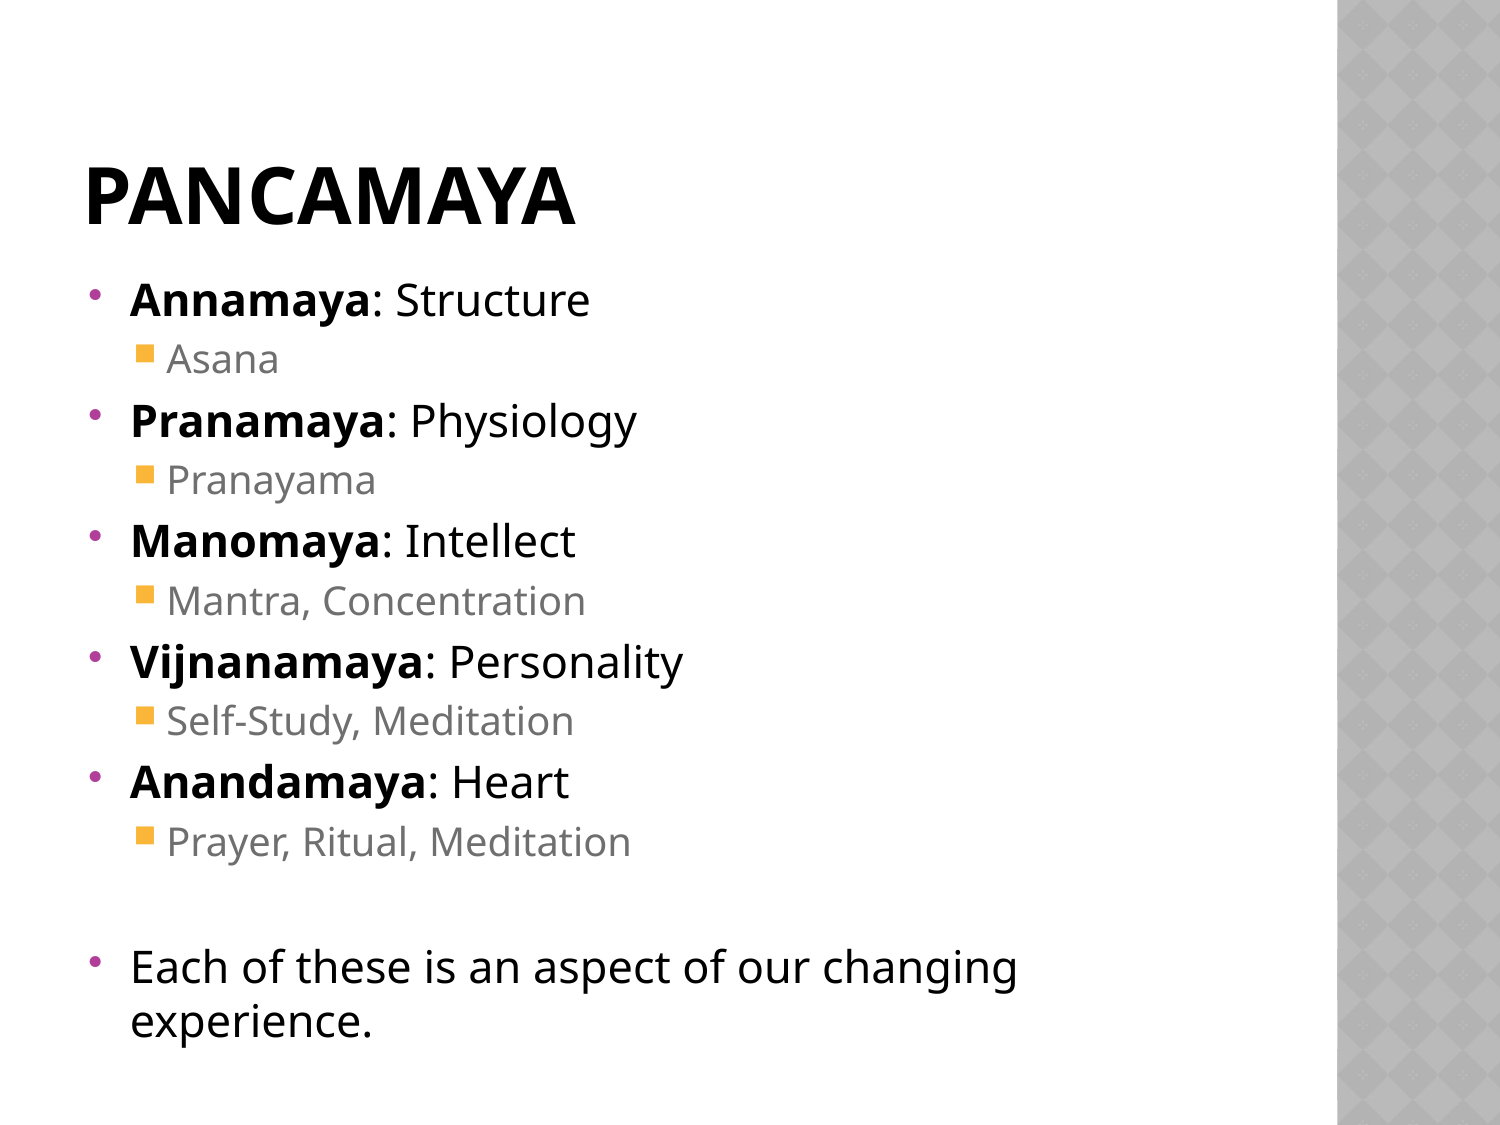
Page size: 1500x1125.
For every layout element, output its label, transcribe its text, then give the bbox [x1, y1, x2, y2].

list Annamaya: Structure Asana Pranamaya: Physiology Pranayama Manomaya: Intellect Mantra, Concentration Vijnanamaya: Personality Self-Study, Meditation Anandamaya: Heart Prayer, Ritual, Meditation Each of these is an aspect of our changing experience. [75, 264, 1263, 1059]
title pancamaya [75, 52, 1263, 240]
